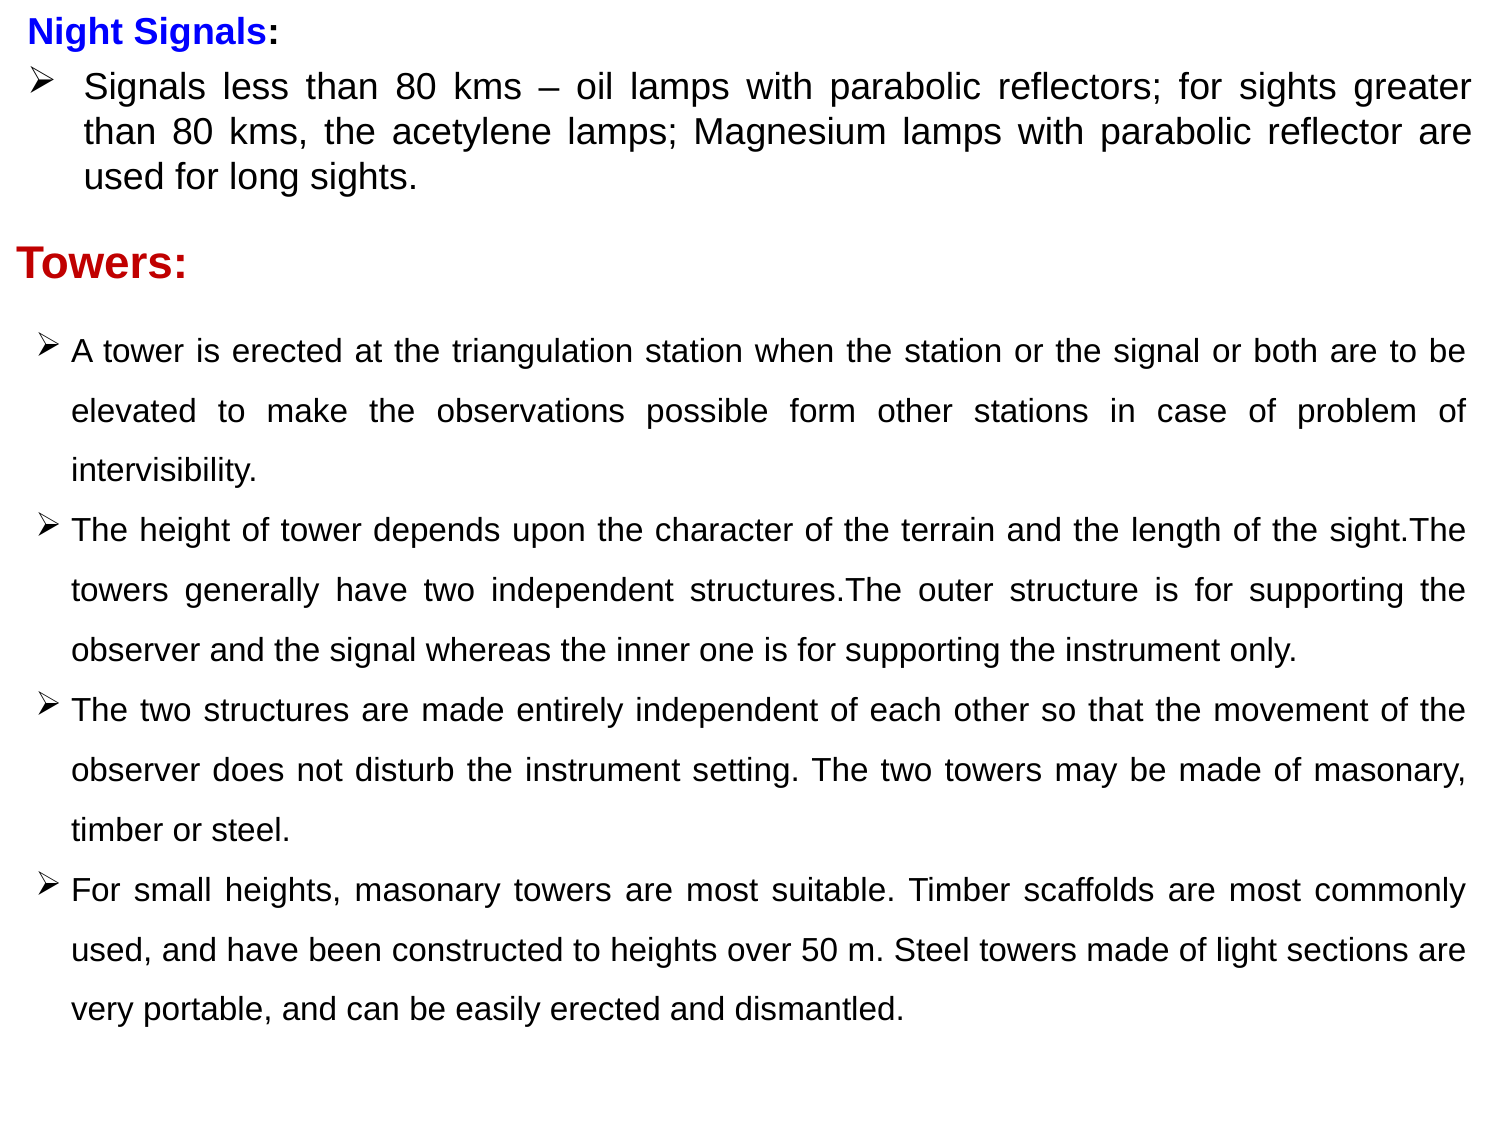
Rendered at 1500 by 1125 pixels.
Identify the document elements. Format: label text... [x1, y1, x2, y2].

text_box A tower is erected at the triangulation station when the station or the signal or both are to be elevated to make the observations possible form other stations in case of problem of intervisibility. The height of tower depends upon the character of the terrain and the length of the sight.The towers generally have two independent structures.The outer structure is for supporting the observer and the signal whereas the inner one is for supporting the instrument only. The two structures are made entirely independent of each other so that the movement of the observer does not disturb the instrument setting. The two towers may be made of masonary, timber or steel. For small heights, masonary towers are most suitable. Timber scaffolds are most commonly used, and have been constructed to heights over 50 m. Steel towers made of light sections are very portable, and can be easily erected and dismantled. [20, 301, 1484, 1035]
text_box Night Signals: Signals less than 80 kms – oil lamps with parabolic reflectors; for sights greater than 80 kms, the acetylene lamps; Magnesium lamps with parabolic reflector are used for long sights. [12, 0, 1488, 205]
text_box Towers: [1, 224, 204, 295]
